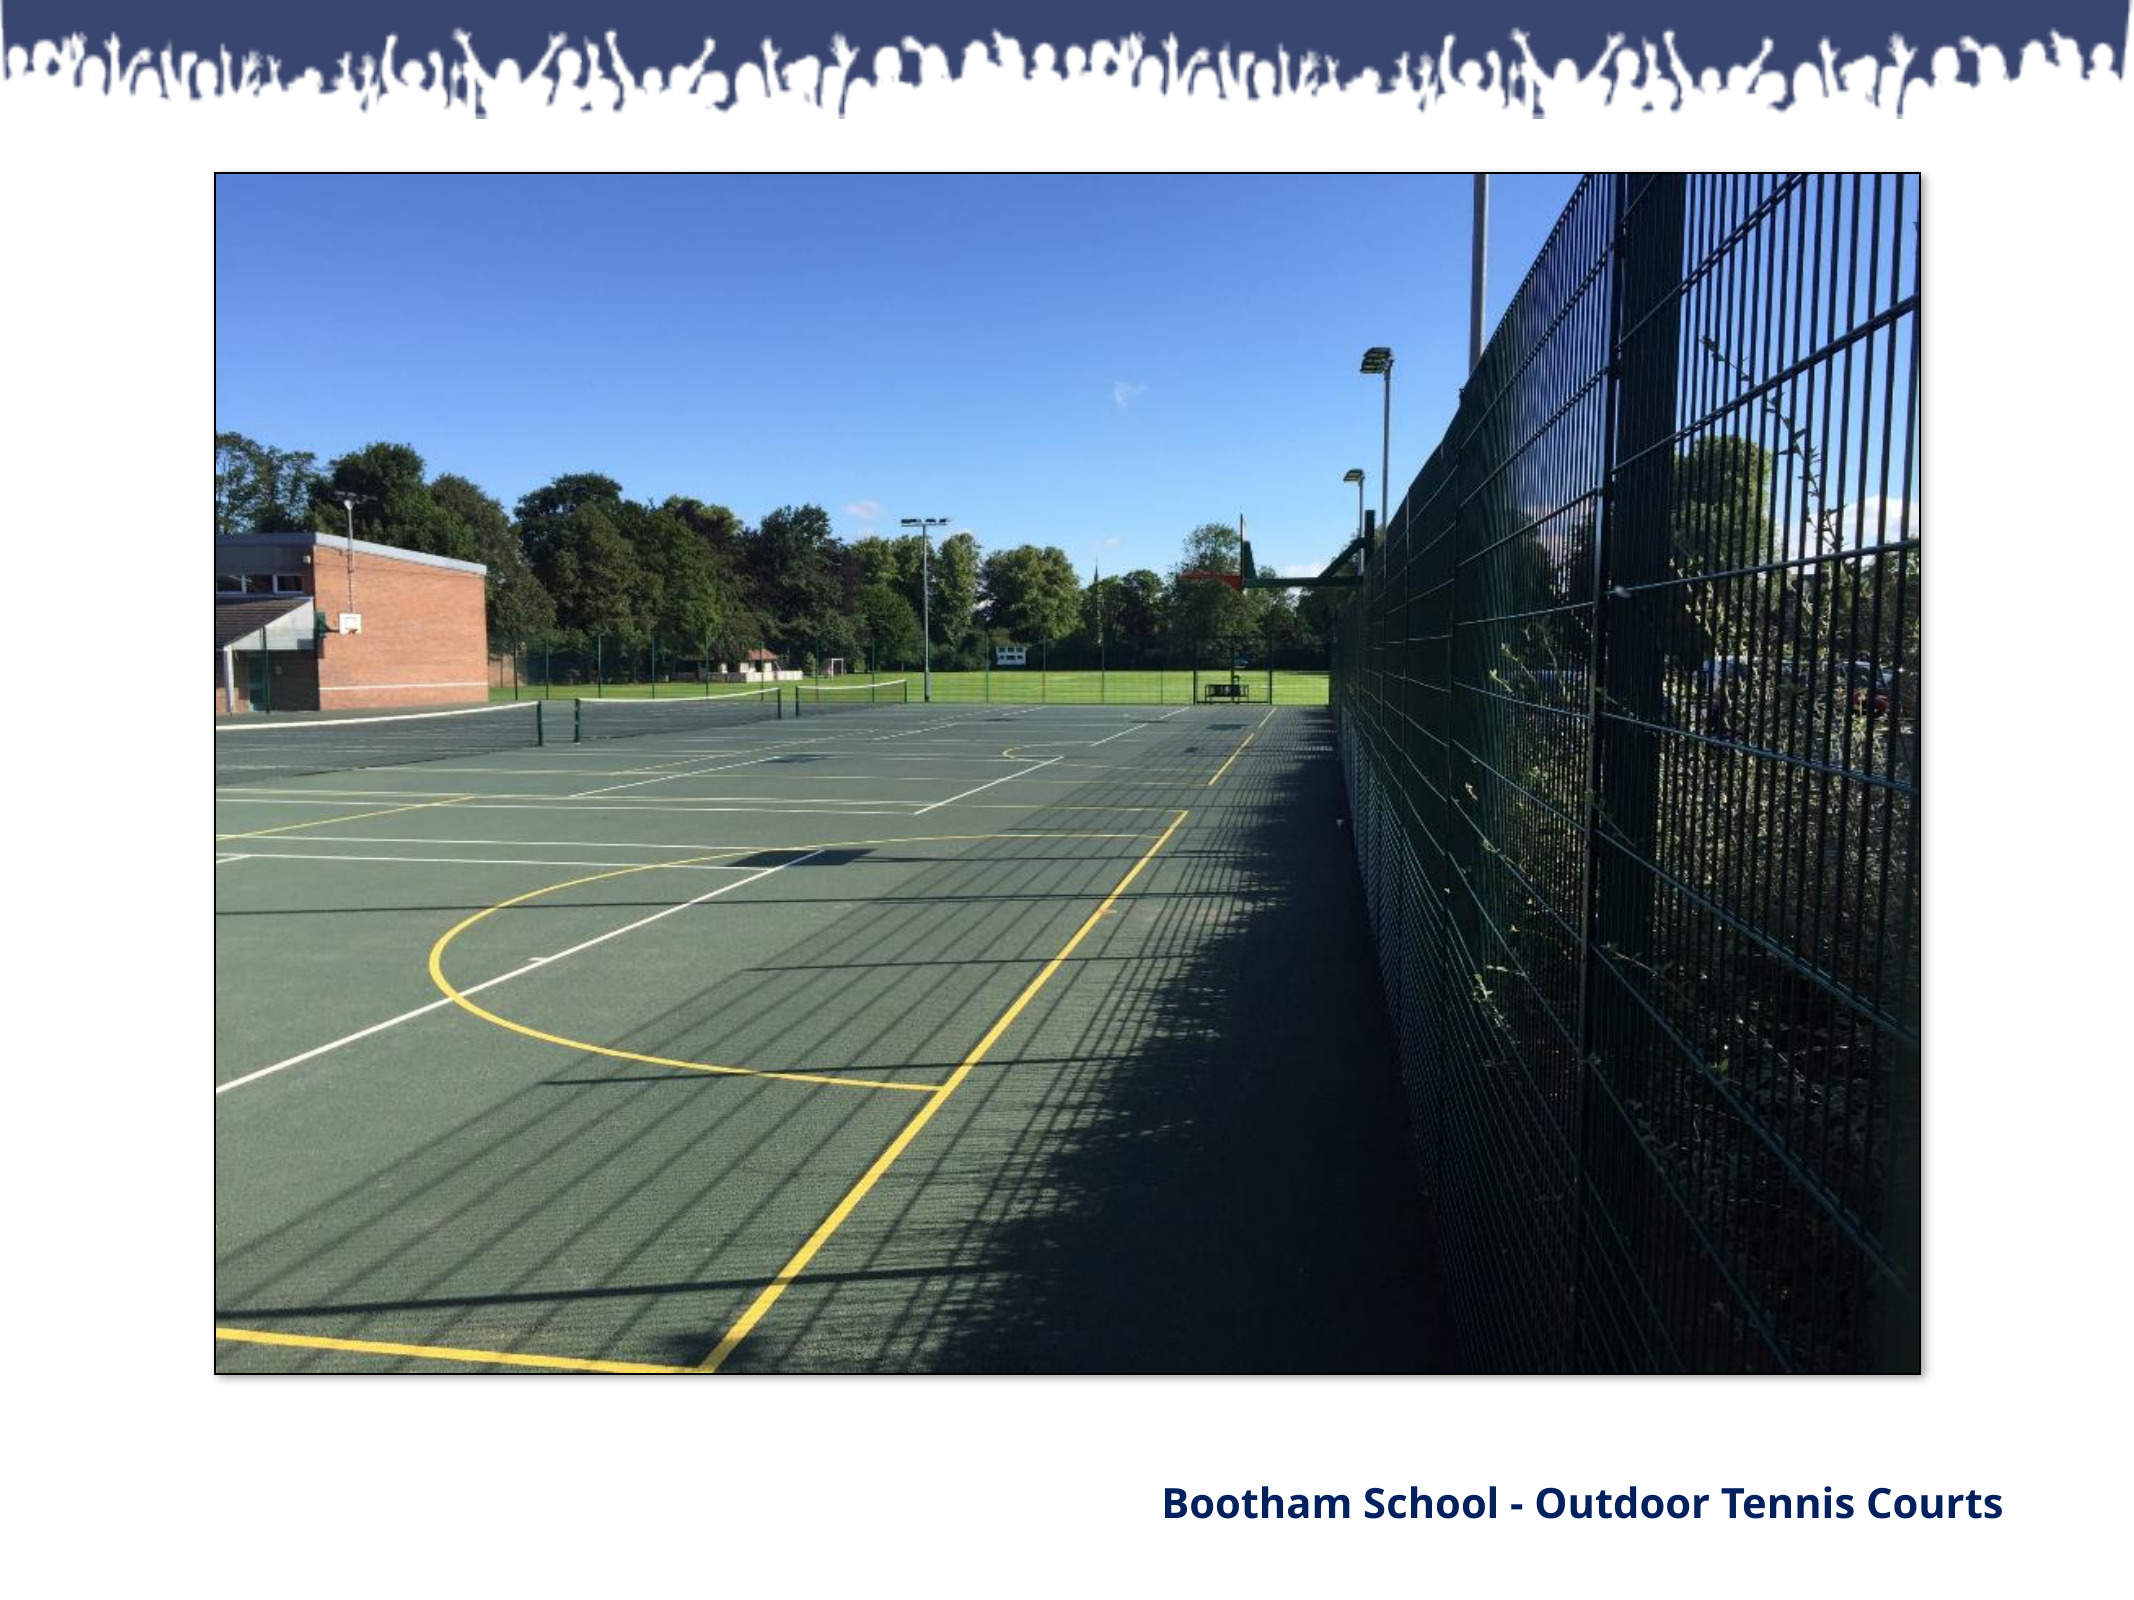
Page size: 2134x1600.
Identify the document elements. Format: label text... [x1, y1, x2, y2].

picture [0, 0, 2134, 119]
picture [215, 173, 1920, 1373]
text_box Bootham School - Outdoor Tennis Courts [416, 1476, 2011, 1596]
